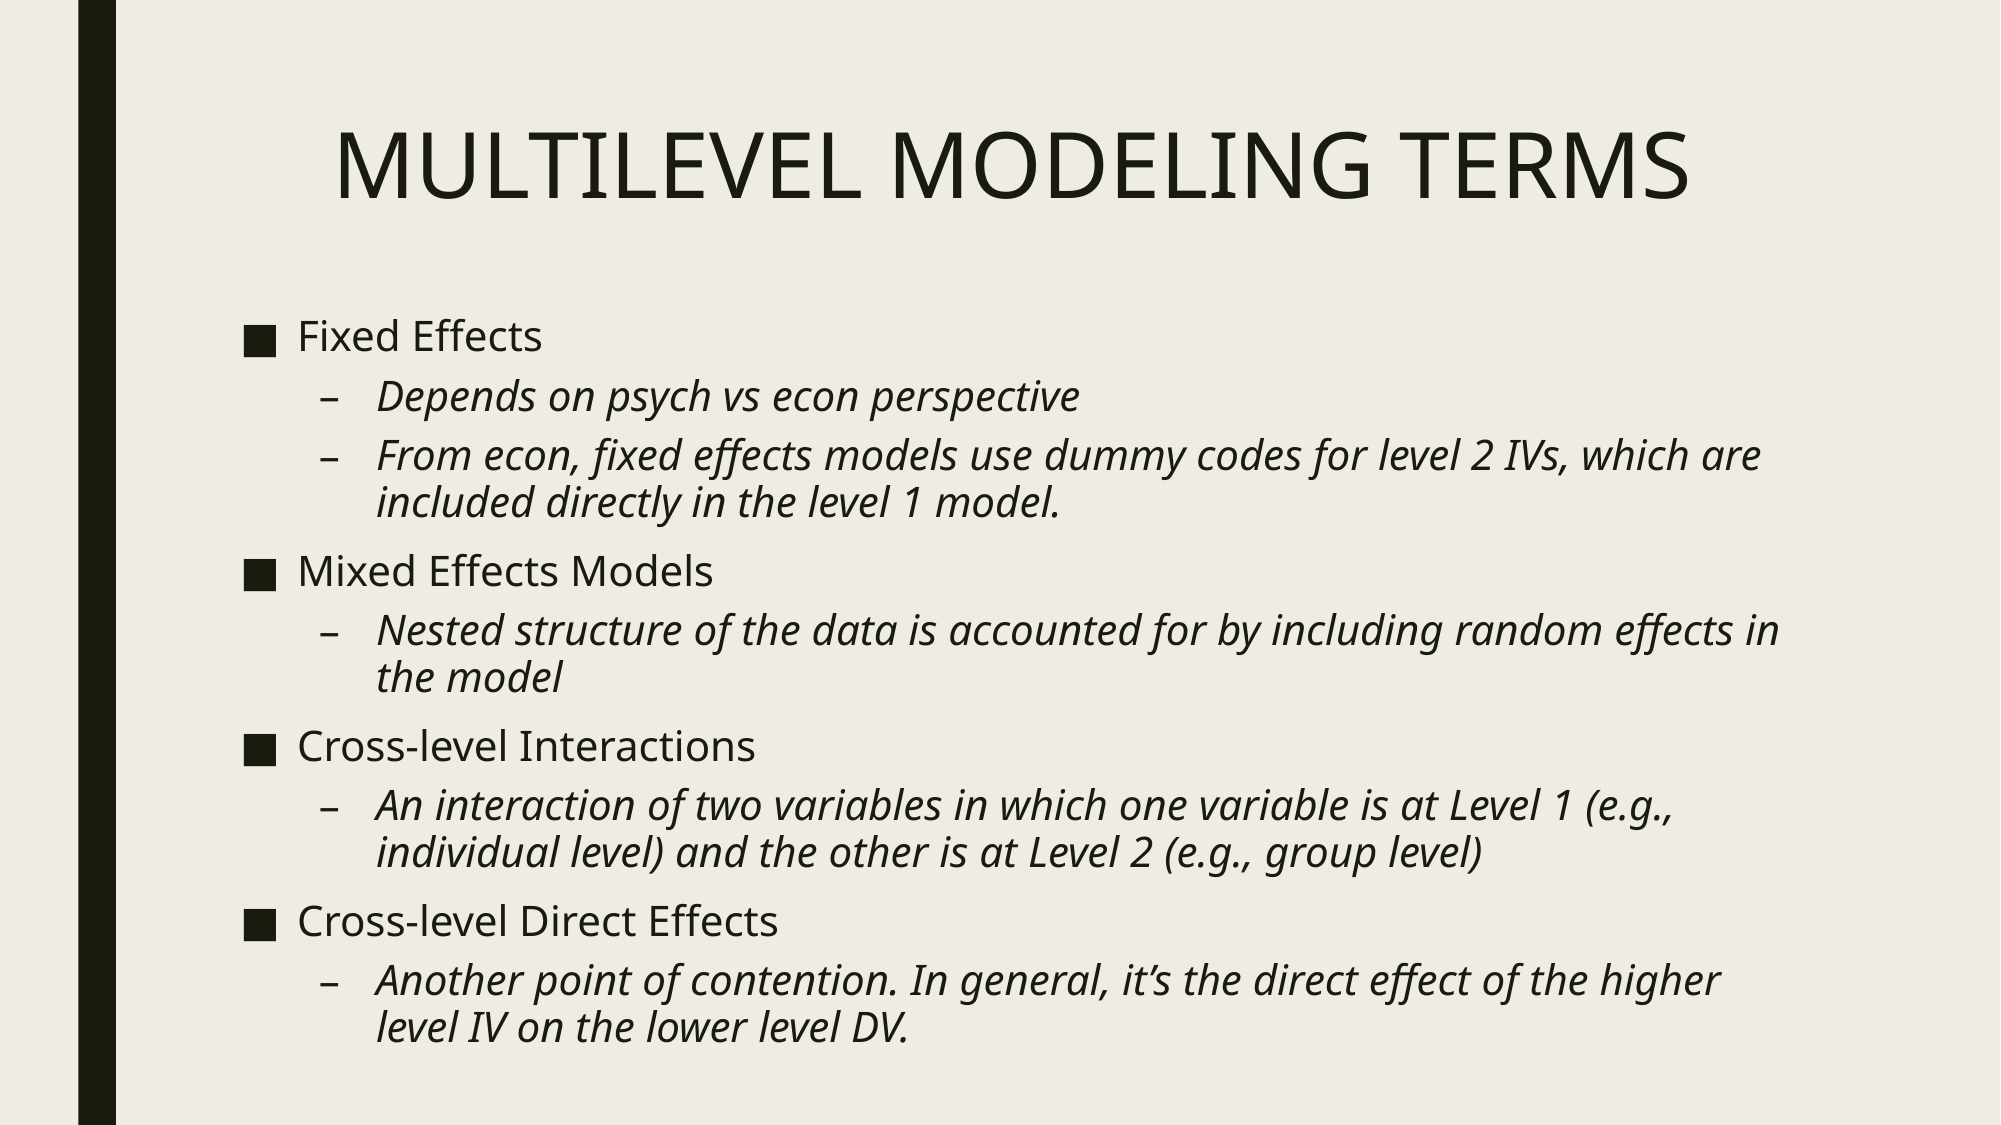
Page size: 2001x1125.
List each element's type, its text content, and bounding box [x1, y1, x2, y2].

title MULTILEVEL MODELING TERMS [225, 112, 1800, 306]
list Fixed Effects Depends on psych vs econ perspective From econ, fixed effects models use dummy codes for level 2 IVs, which are included directly in the level 1 model. Mixed Effects Models Nested structure of the data is accounted for by including random effects in the model Cross-level Interactions An interaction of two variables in which one variable is at Level 1 (e.g., individual level) and the other is at Level 2 (e.g., group level) Cross-level Direct Effects Another point of contention. In general, it’s the direct effect of the higher level IV on the lower level DV. [225, 306, 1800, 1065]
